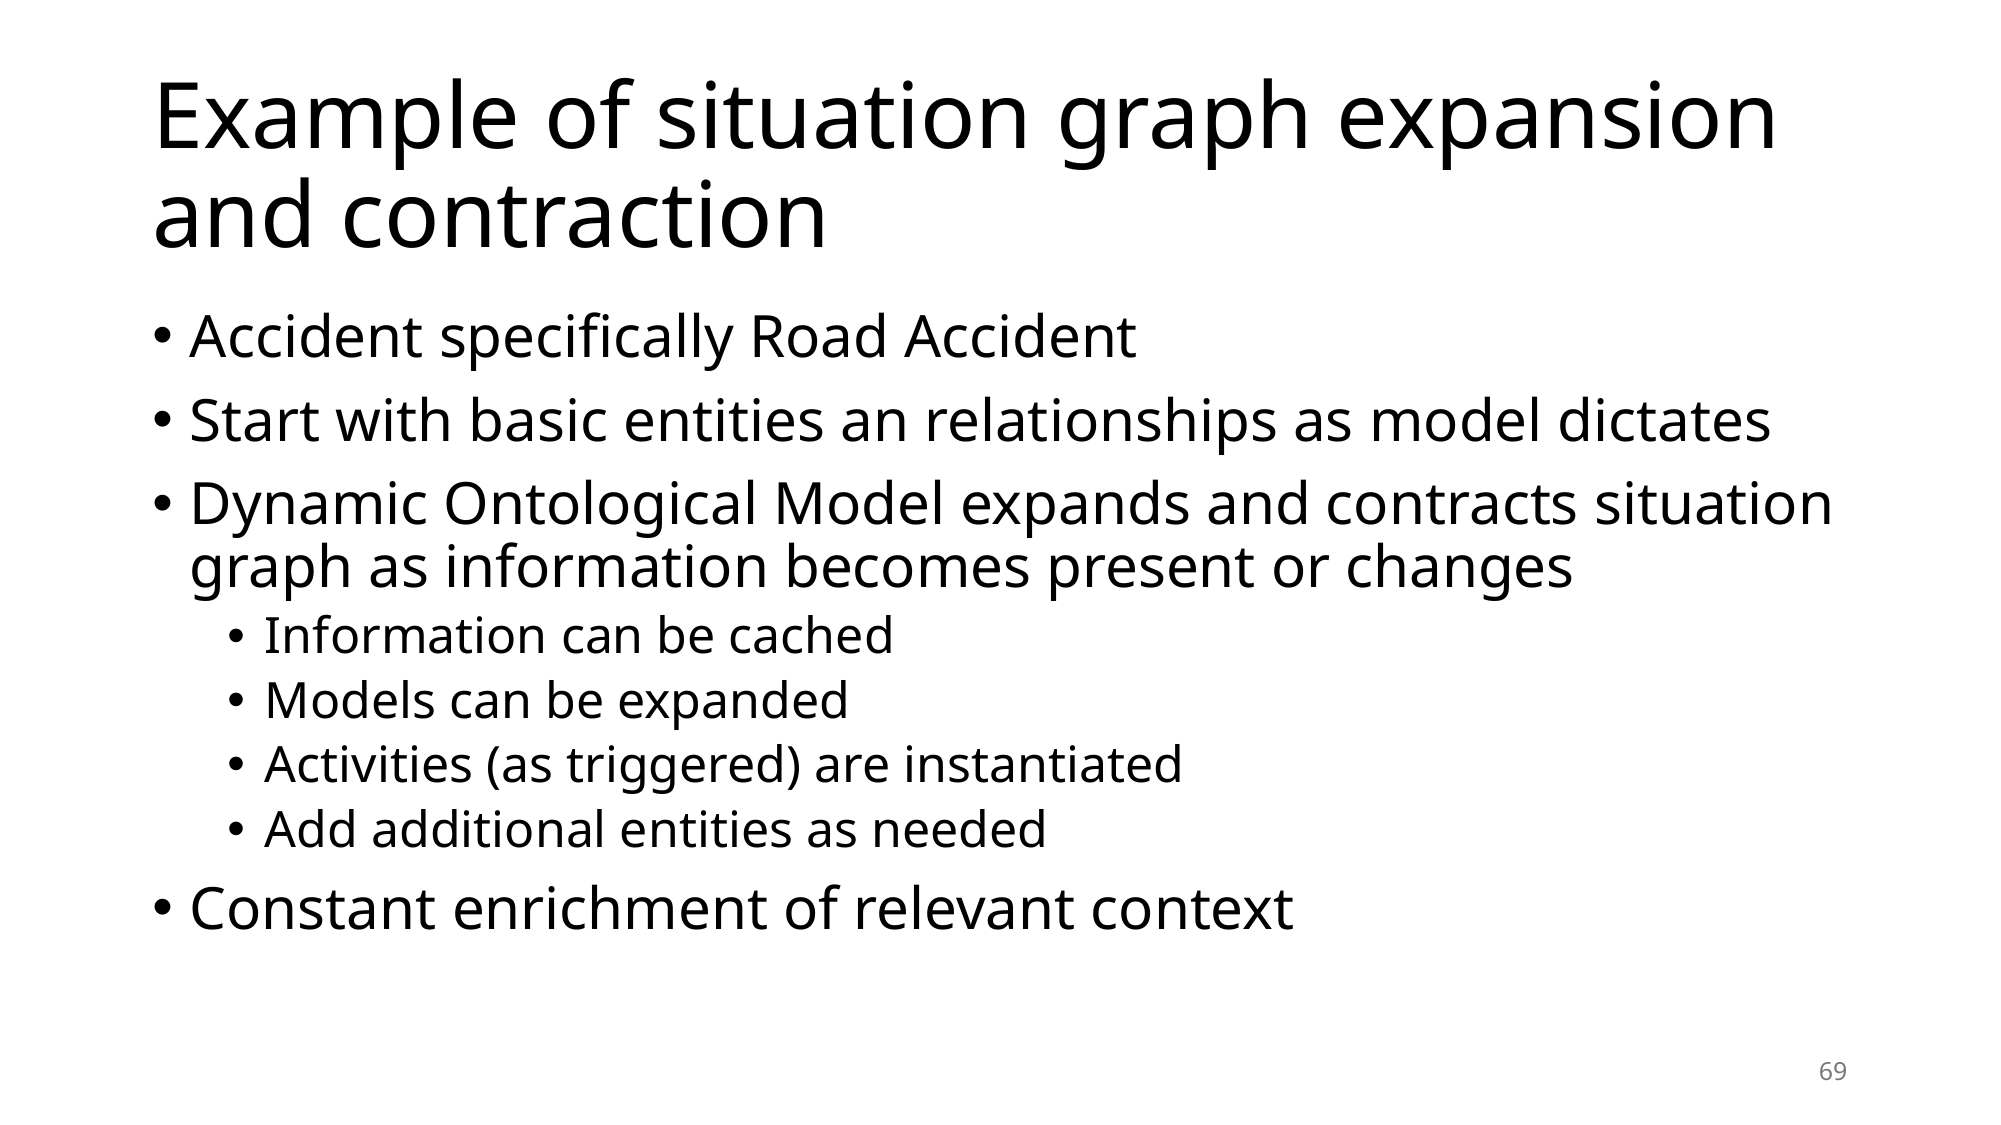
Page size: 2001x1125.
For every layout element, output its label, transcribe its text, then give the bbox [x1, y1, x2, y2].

slide_number 69 [1412, 1042, 1863, 1103]
list Accident specifically Road Accident Start with basic entities an relationships as model dictates Dynamic Ontological Model expands and contracts situation graph as information becomes present or changes Information can be cached Models can be expanded Activities (as triggered) are instantiated Add additional entities as needed Constant enrichment of relevant context [137, 299, 1863, 1014]
title Example of situation graph expansion and contraction [137, 59, 1863, 278]
